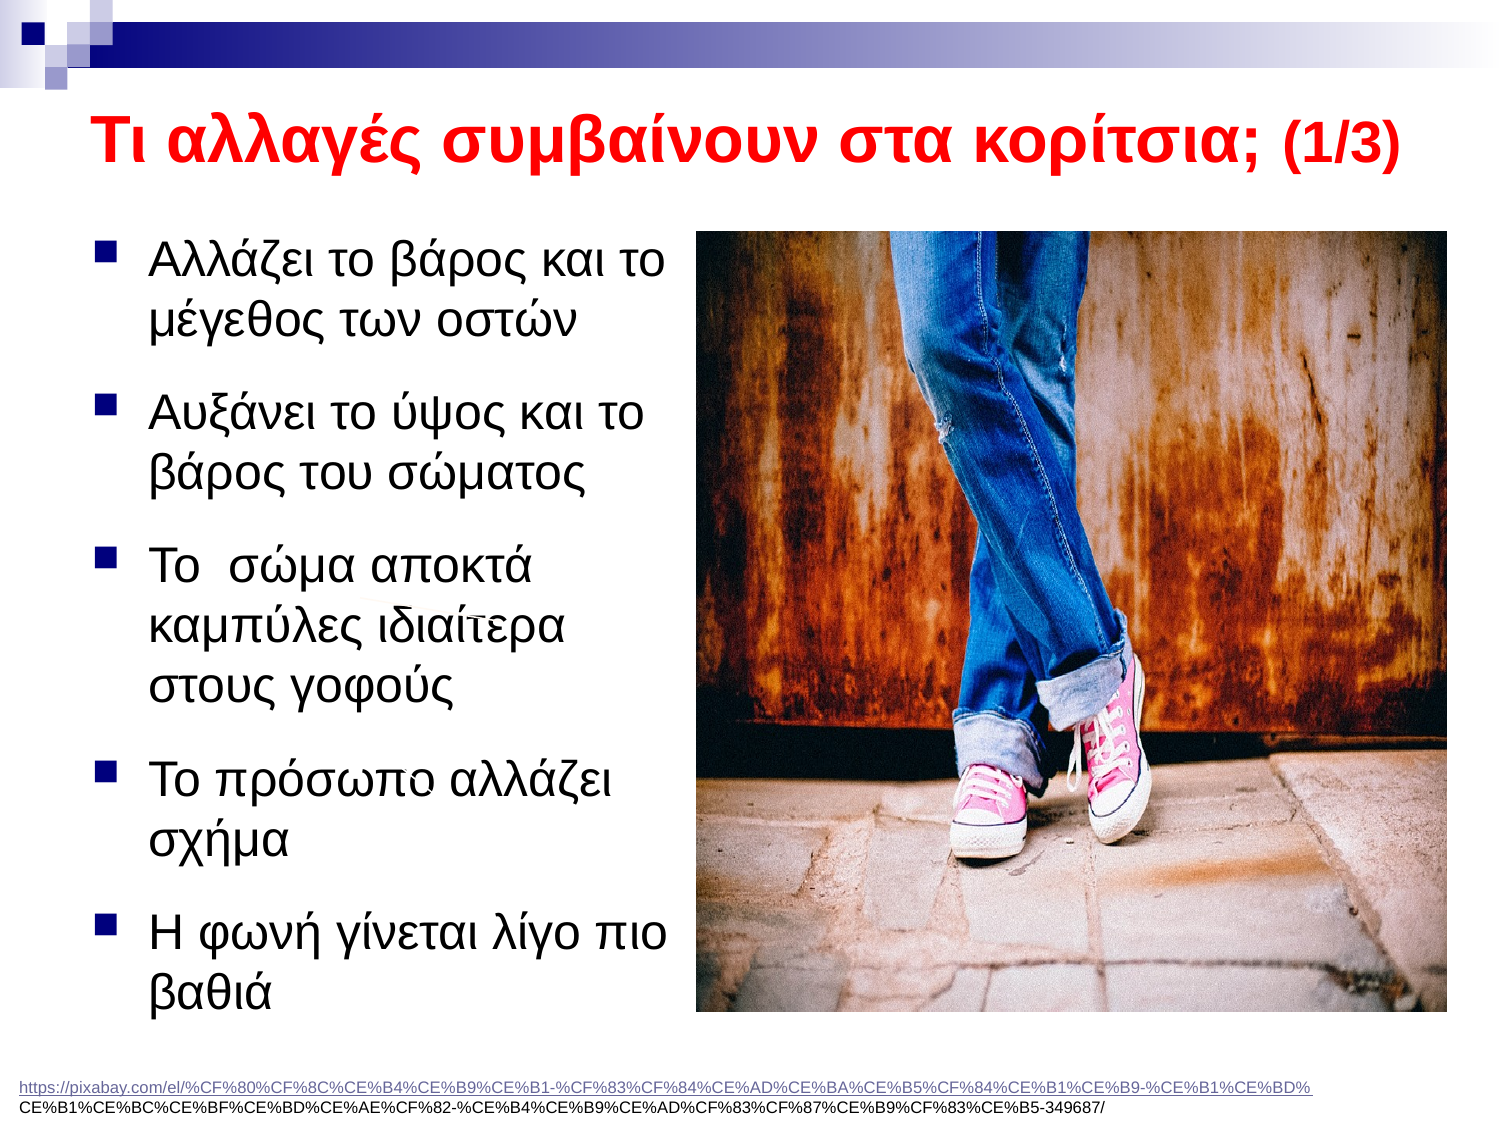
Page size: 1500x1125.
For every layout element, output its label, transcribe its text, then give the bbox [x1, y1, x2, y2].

text_box https://pixabay.com/el/%CF%80%CF%8C%CE%B4%CE%B9%CE%B1-%CF%83%CF%84%CE%AD%CE%BA%CE%B5%CF%84%CE%B1%CE%B9-%CE%B1%CE%BD% CE%B1%CE%BC%CE%BF%CE%BD%CE%AE%CF%82-%CE%B4%CE%B9%CE%AD%CF%83%CF%87%CE%B9%CF%83%CE%B5-349687/ [4, 1069, 1328, 1125]
picture [696, 231, 1447, 1012]
title Τι αλλαγές συμβαίνουν στα κορίτσια; (1/3) [74, 74, 1460, 197]
list Αλλάζει το βάρος και το μέγεθος των οστών Αυξάνει το ύψος και το βάρος του σώματος Το σώμα αποκτά καμπύλες ιδιαίτερα στους γοφούς Το πρόσωπο αλλάζει σχήμα Η φωνή γίνεται λίγο πιο βαθιά [76, 148, 715, 918]
